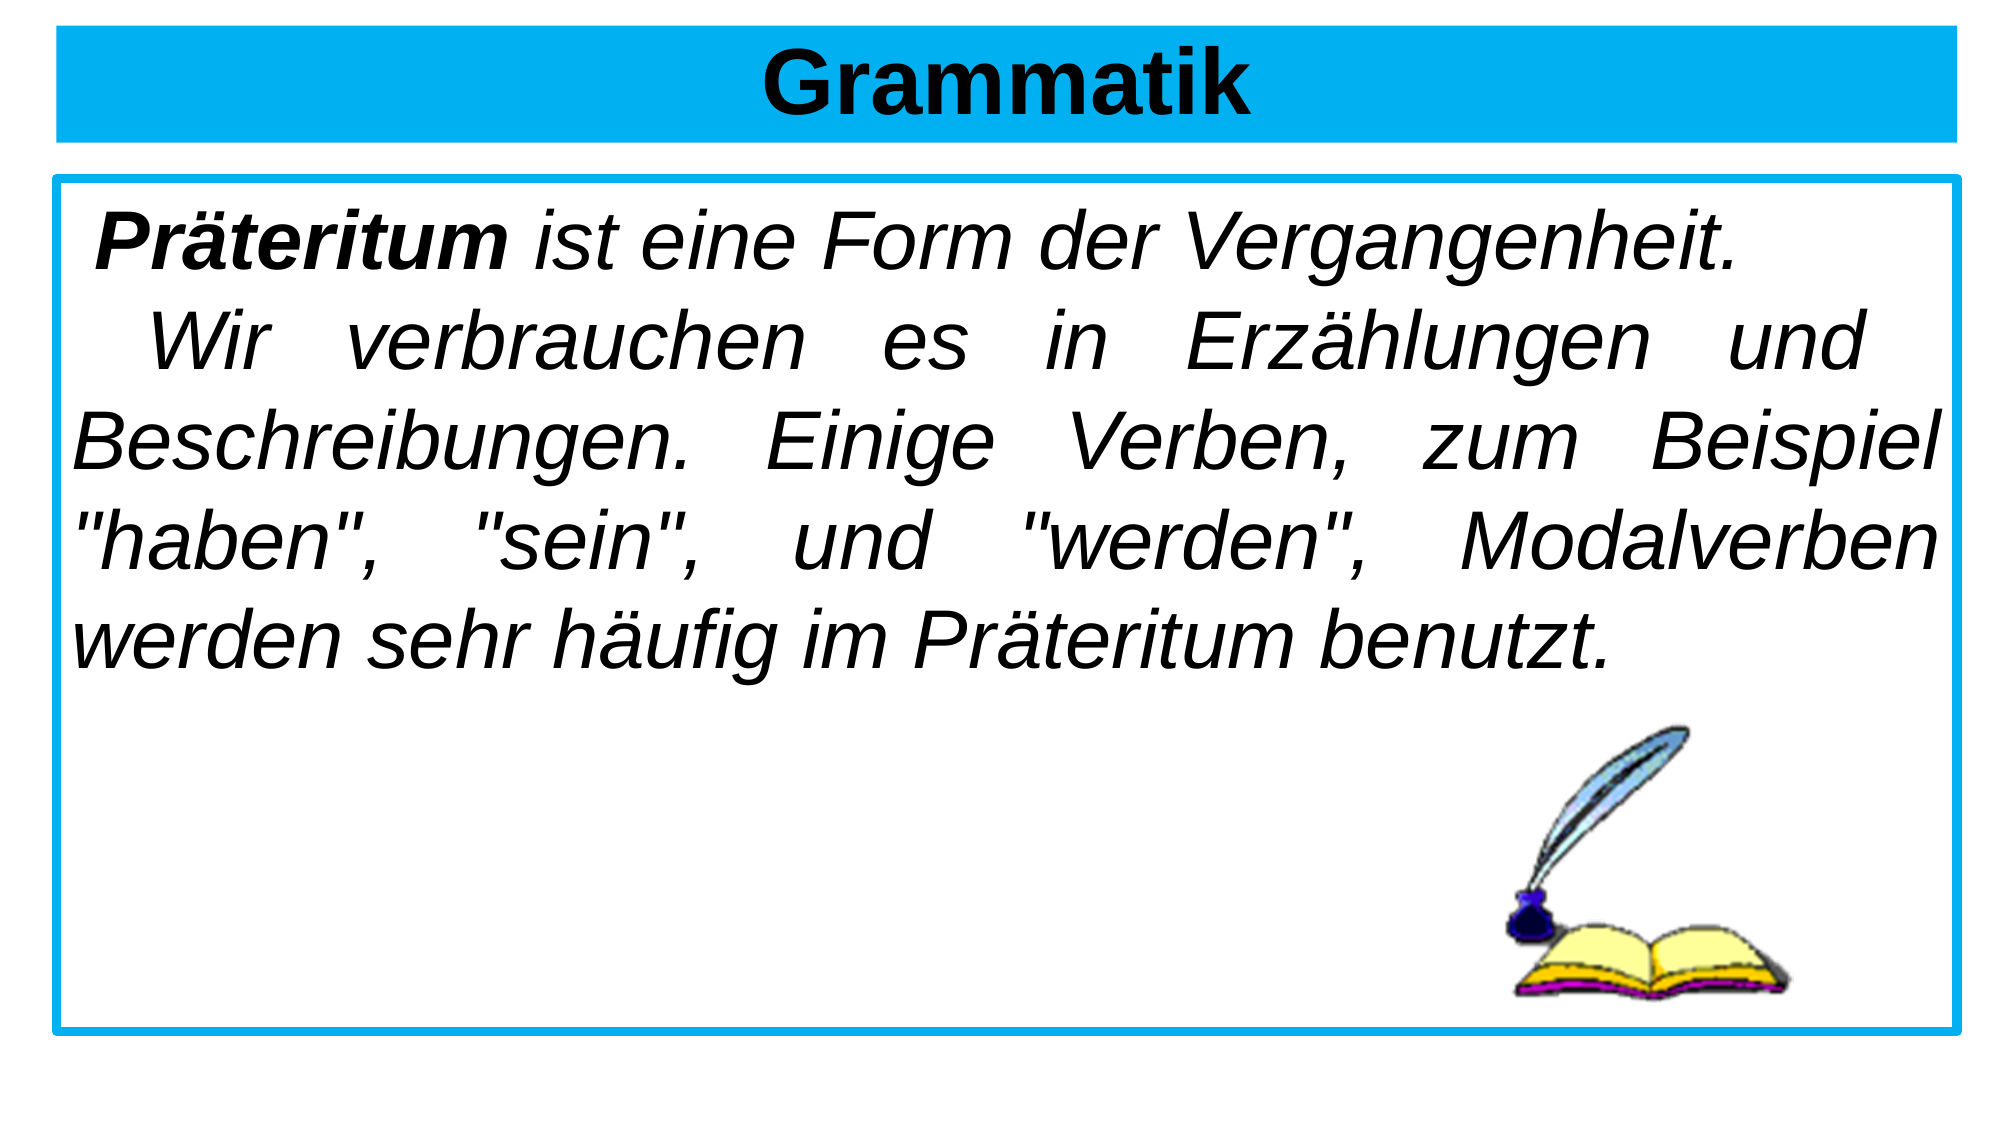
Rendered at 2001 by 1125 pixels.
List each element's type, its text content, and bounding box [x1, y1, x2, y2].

subtitle Präteritum ist eine Form der Vergangenheit. Wir verbrauchen es in Erzählungen und Beschreibungen. Einige Verben, zum Beispiel "haben", "sein", und "werden", Modalverben werden sehr häufig im Präteritum benutzt. [56, 178, 1958, 1032]
title Grammatik [56, 25, 1958, 143]
picture [1469, 674, 1817, 1004]
